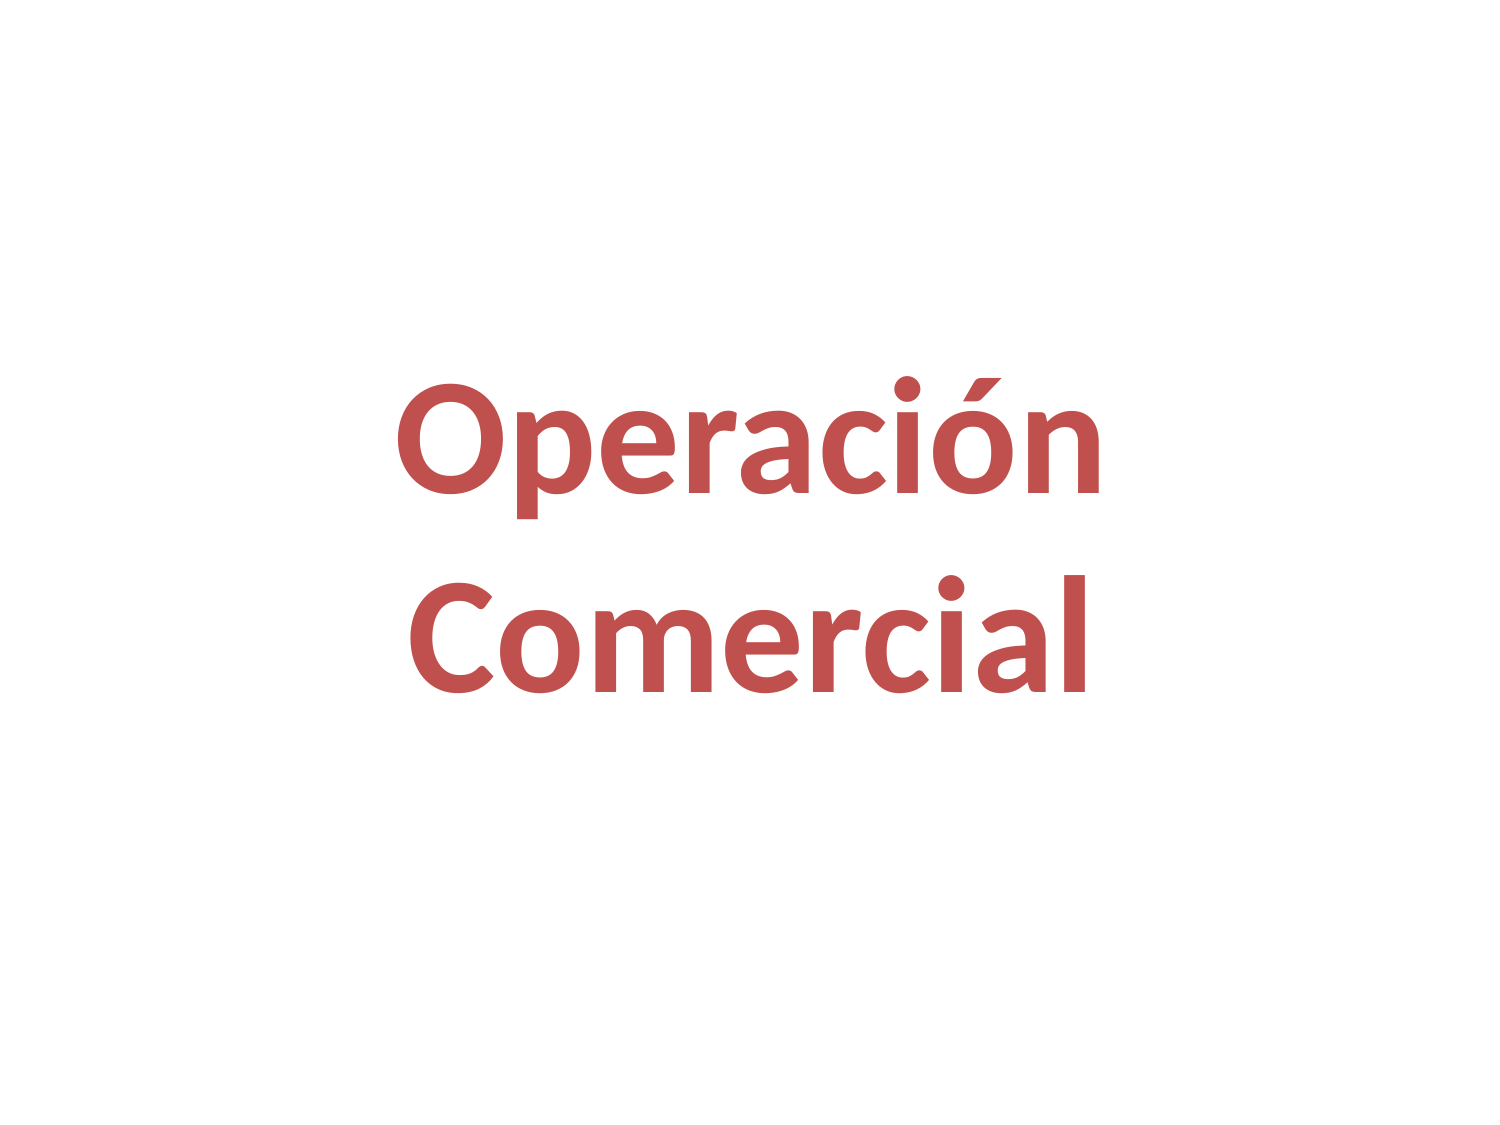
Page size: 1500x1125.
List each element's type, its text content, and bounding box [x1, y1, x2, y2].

text_box Operación Comercial [76, 432, 1427, 621]
